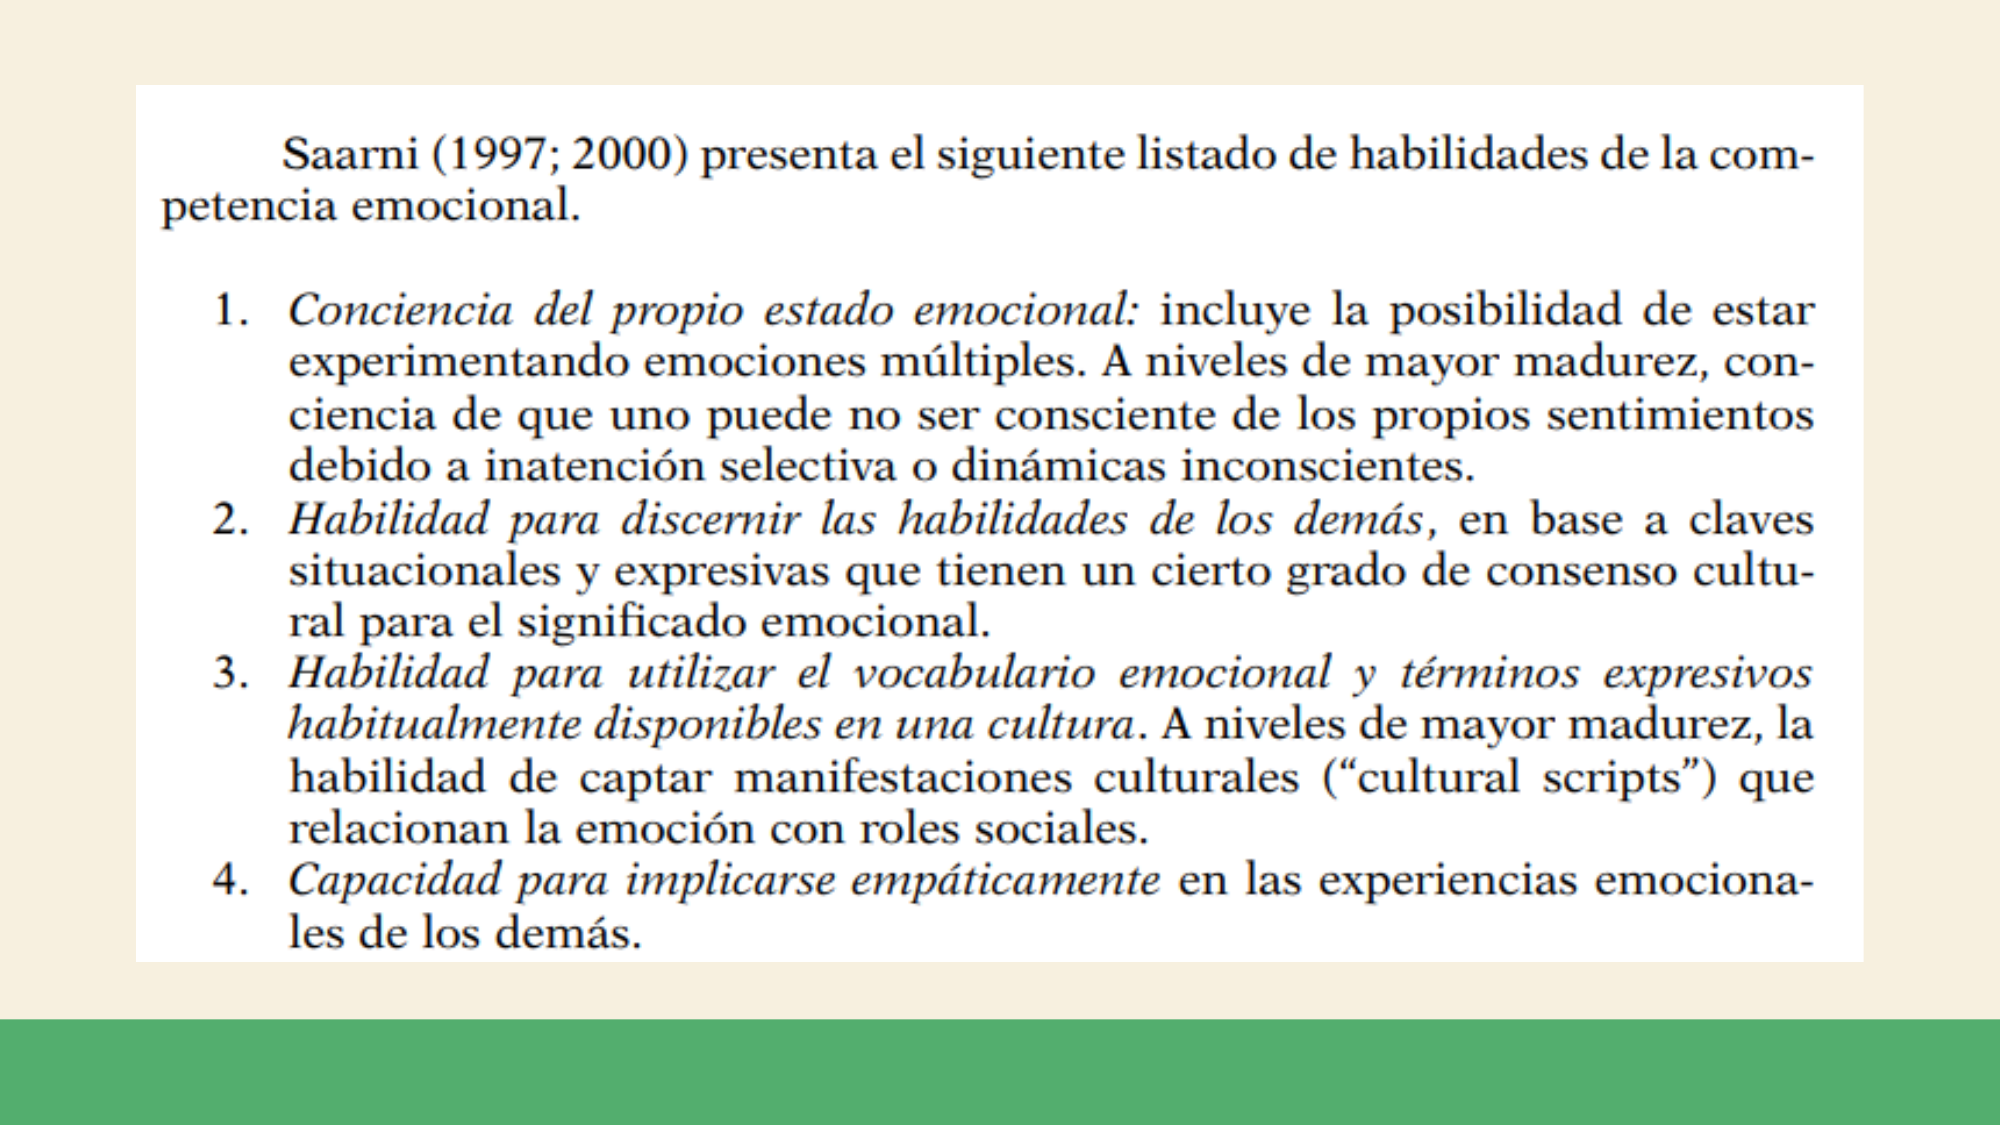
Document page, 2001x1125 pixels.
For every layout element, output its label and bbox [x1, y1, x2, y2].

picture [136, 85, 1864, 962]
text_box [0, 0, 2000, 1018]
text_box [0, 1018, 2000, 1125]
